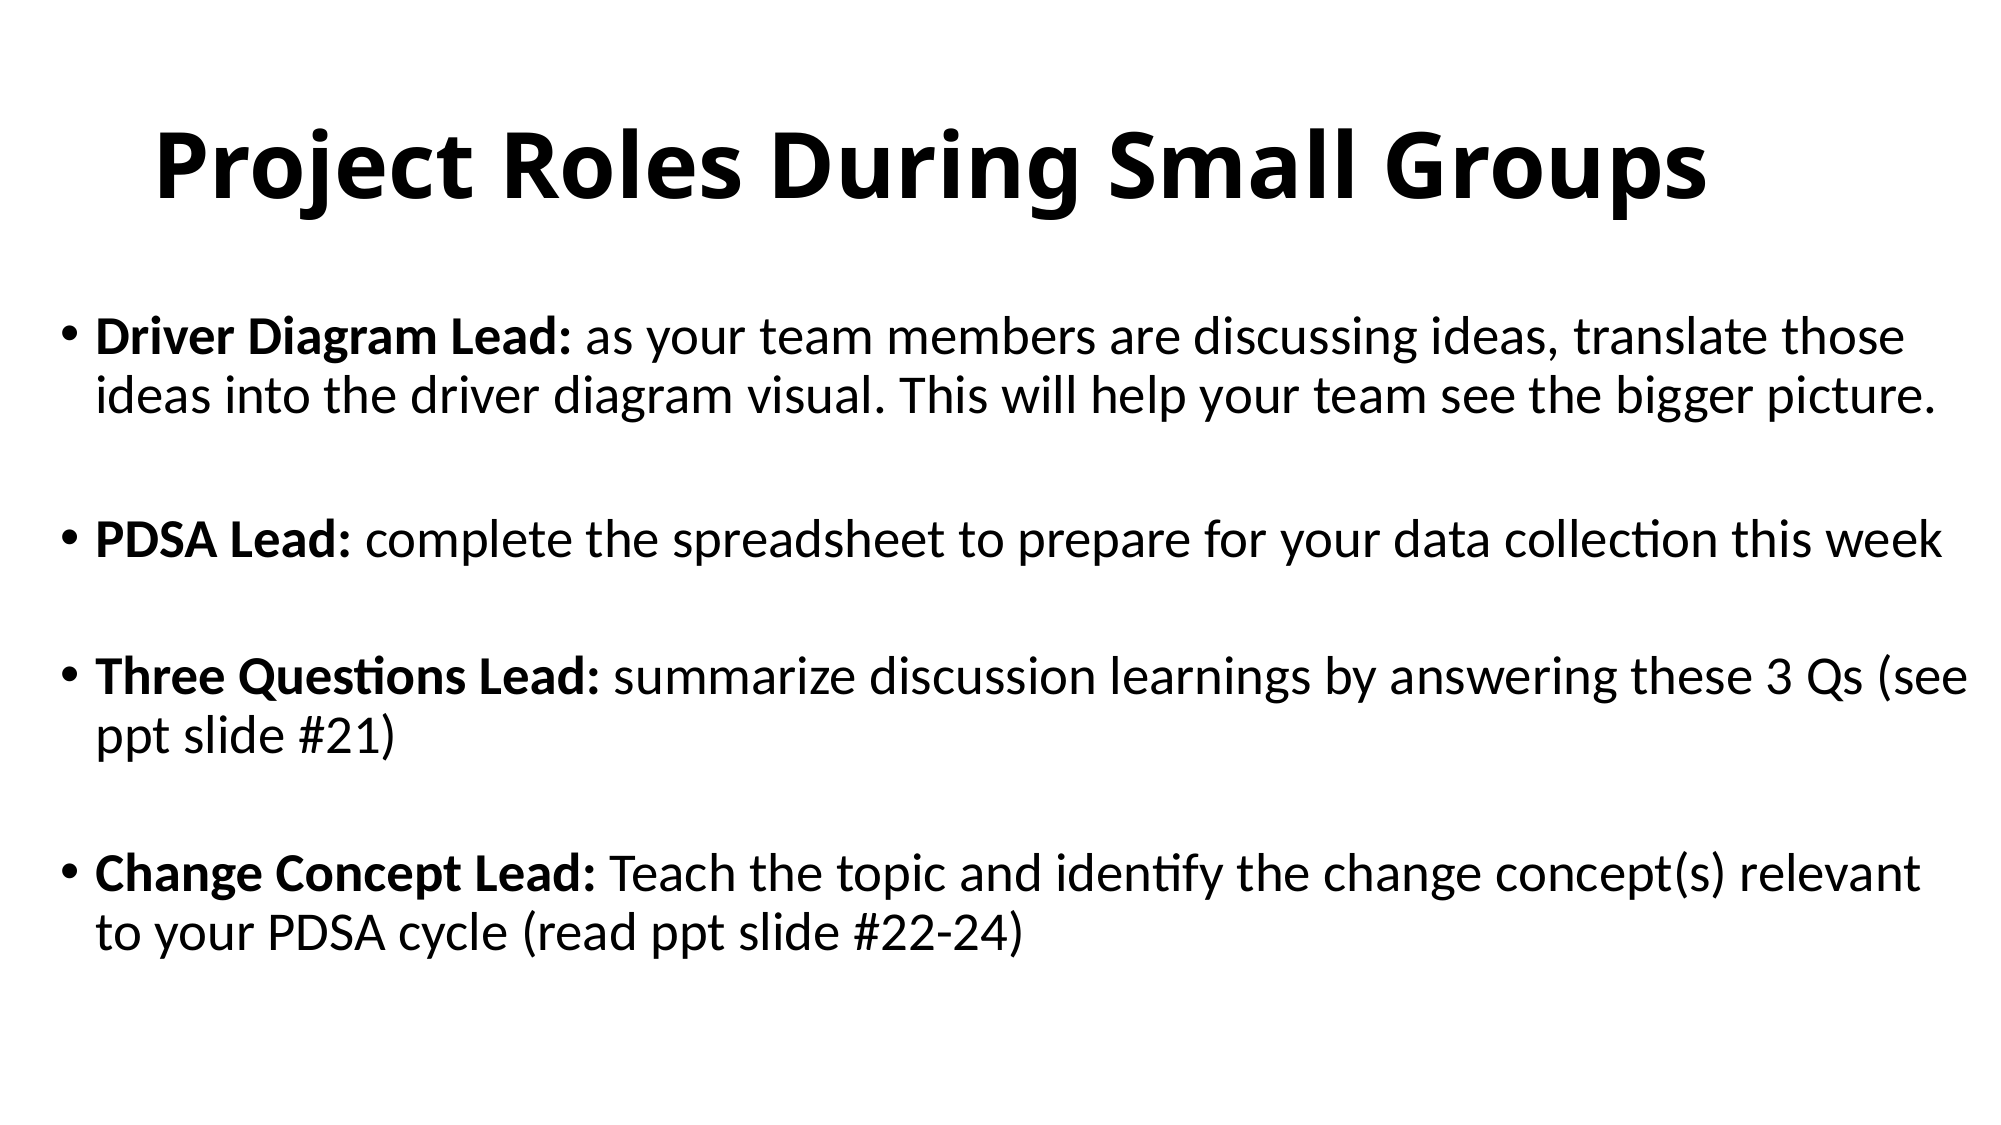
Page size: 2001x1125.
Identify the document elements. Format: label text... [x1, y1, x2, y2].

list Driver Diagram Lead: as your team members are discussing ideas, translate those ideas into the driver diagram visual. This will help your team see the bigger picture. PDSA Lead: complete the spreadsheet to prepare for your data collection this week Three Questions Lead: summarize discussion learnings by answering these 3 Qs (see ppt slide #21) Change Concept Lead: Teach the topic and identify the change concept(s) relevant to your PDSA cycle (read ppt slide #22-24) [45, 299, 1992, 1079]
title Project Roles During Small Groups [137, 59, 1863, 278]
